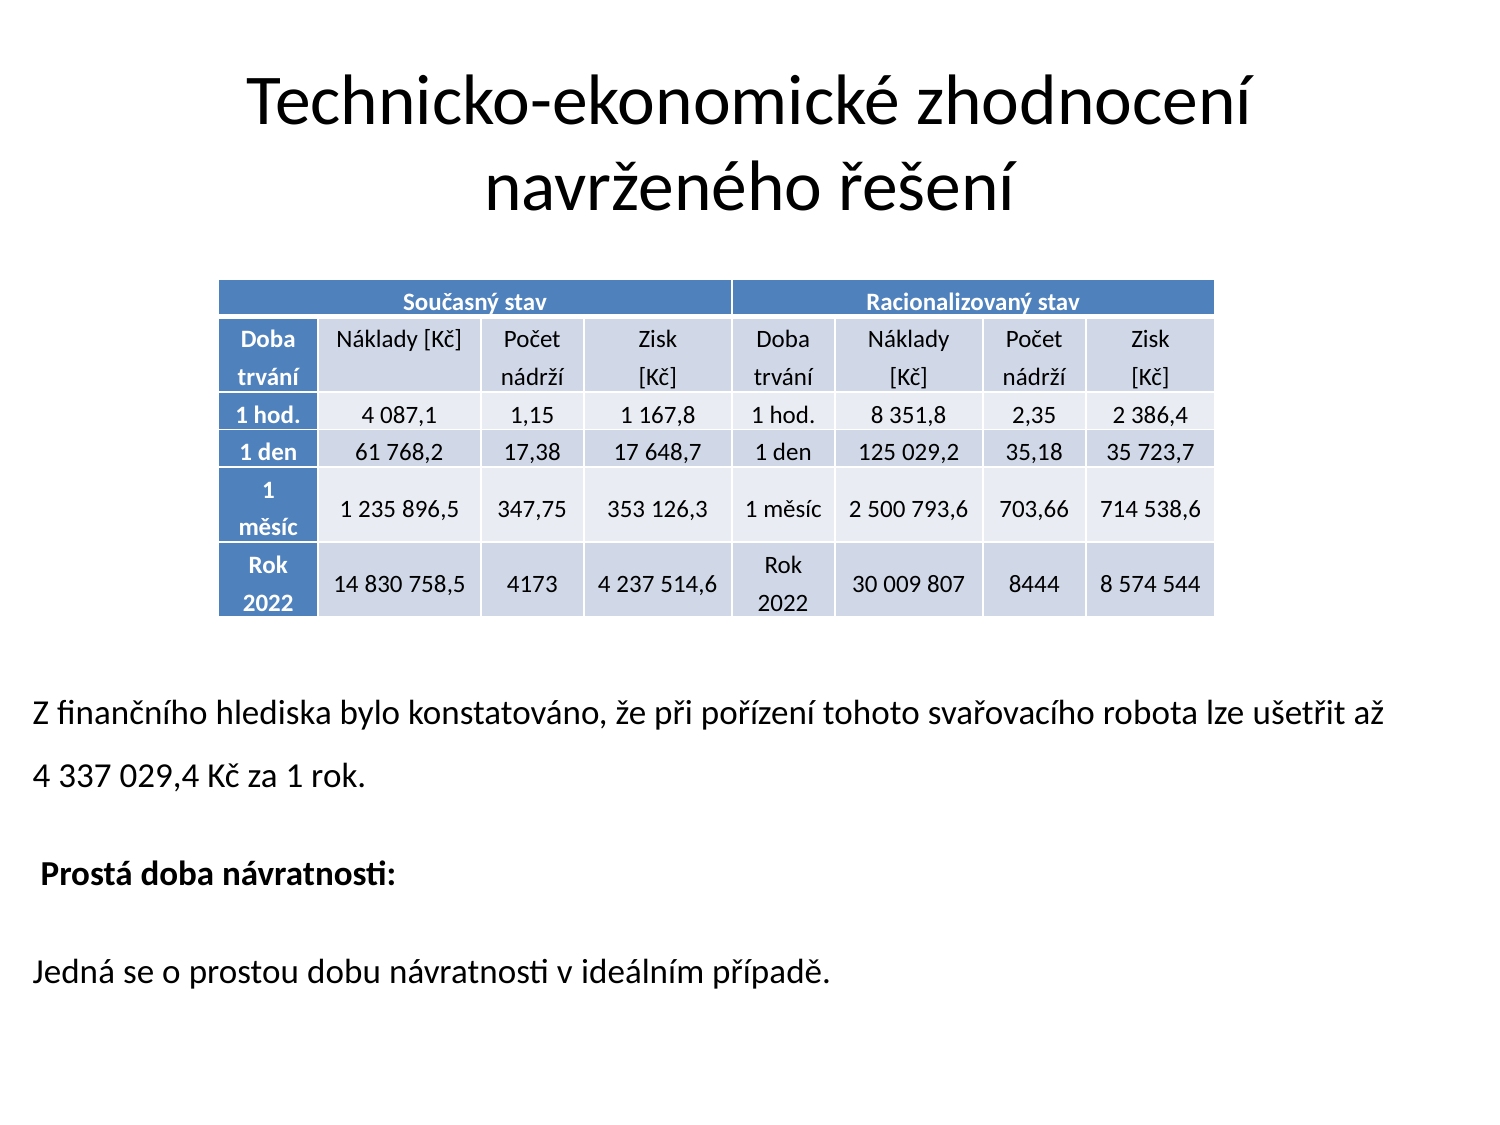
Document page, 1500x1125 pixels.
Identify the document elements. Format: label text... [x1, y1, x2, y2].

table_cell 35 723,7 [1087, 430, 1214, 466]
table_cell 714 538,6 [1087, 468, 1214, 541]
table_cell 2 386,4 [1087, 393, 1214, 429]
table_cell 8 351,8 [836, 393, 982, 429]
table_cell 2,35 [984, 393, 1085, 429]
table_cell 1 167,8 [585, 393, 731, 429]
table_cell 1 den [219, 430, 317, 466]
table_cell Náklady [Kč] [319, 319, 480, 391]
table_header Současný stav [219, 280, 731, 314]
table_cell 125 029,2 [836, 430, 982, 466]
table_header Racionalizovaný stav [733, 280, 1214, 314]
table_cell Počet nádrží [482, 319, 583, 391]
table_cell 8 574 544 [1087, 543, 1214, 616]
table_cell Doba trvání [733, 319, 834, 391]
table_cell Doba trvání [219, 319, 317, 391]
table_cell 17,38 [482, 430, 583, 466]
table_cell 1 hod. [733, 393, 834, 429]
table_cell 35,18 [984, 430, 1085, 466]
table_cell 1 den [733, 430, 834, 466]
table_cell 703,66 [984, 468, 1085, 541]
table_cell Zisk [Kč] [585, 319, 731, 391]
table_cell Rok 2022 [733, 543, 834, 616]
table_cell 4 237 514,6 [585, 543, 731, 616]
table_cell 353 126,3 [585, 468, 731, 541]
table_cell 30 009 807 [836, 543, 982, 616]
table_cell 17 648,7 [585, 430, 731, 466]
table_cell 8444 [984, 543, 1085, 616]
table_cell 1 měsíc [219, 468, 317, 541]
table_cell 14 830 758,5 [319, 543, 480, 616]
table_cell 4173 [482, 543, 583, 616]
table_cell Počet nádrží [984, 319, 1085, 391]
table_cell 1 hod. [219, 393, 317, 429]
table_cell 347,75 [482, 468, 583, 541]
table_cell 2 500 793,6 [836, 468, 982, 541]
table_cell Náklady [Kč] [836, 319, 982, 391]
table_cell Zisk [Kč] [1087, 319, 1214, 391]
table_cell Rok 2022 [219, 543, 317, 616]
table_cell 4 087,1 [319, 393, 480, 429]
table_cell 1 měsíc [733, 468, 834, 541]
title Technicko-ekonomické zhodnocení navrženého řešení [75, 45, 1425, 233]
table_cell 61 768,2 [319, 430, 480, 466]
table_cell 1,15 [482, 393, 583, 429]
table_cell 1 235 896,5 [319, 468, 480, 541]
